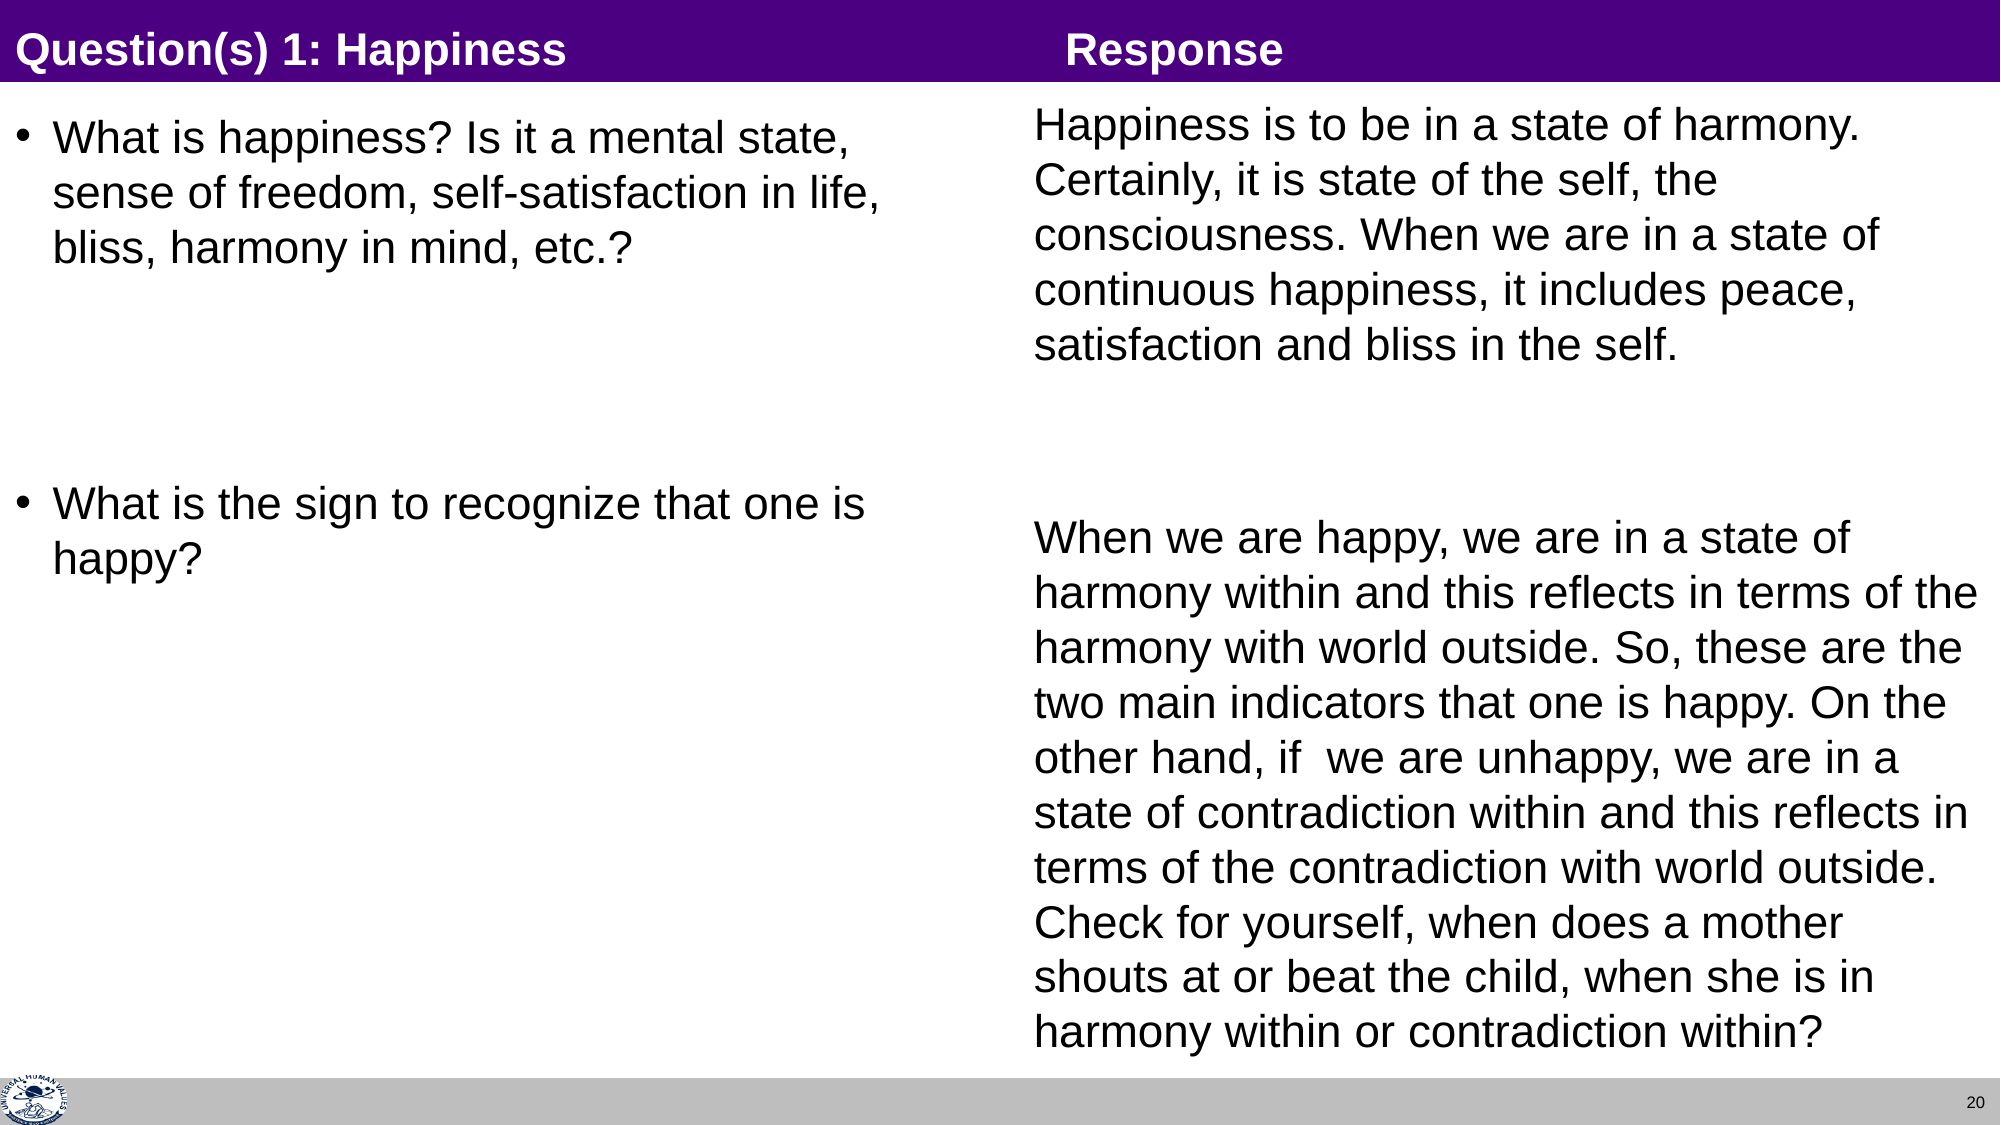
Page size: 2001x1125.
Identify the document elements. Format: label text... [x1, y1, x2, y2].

list Happiness is to be in a state of harmony. Certainly, it is state of the self, the consciousness. When we are in a state of continuous happiness, it includes peace, satisfaction and bliss in the self. When we are happy, we are in a state of harmony within and this reflects in terms of the harmony with world outside. So, these are the two main indicators that one is happy. On the other hand, if we are unhappy, we are in a state of contradiction within and this reflects in terms of the contradiction with world outside. Check for yourself, when does a mother shouts at or beat the child, when she is in harmony within or contradiction within? [1018, 87, 2000, 1063]
list What is happiness? Is it a mental state, sense of freedom, self-satisfaction in life, bliss, harmony in mind, etc.? What is the sign to recognize that one is happy? [0, 99, 986, 1075]
picture [0, 1075, 67, 1125]
title Question(s) 1: Happiness Response [0, 12, 2000, 75]
